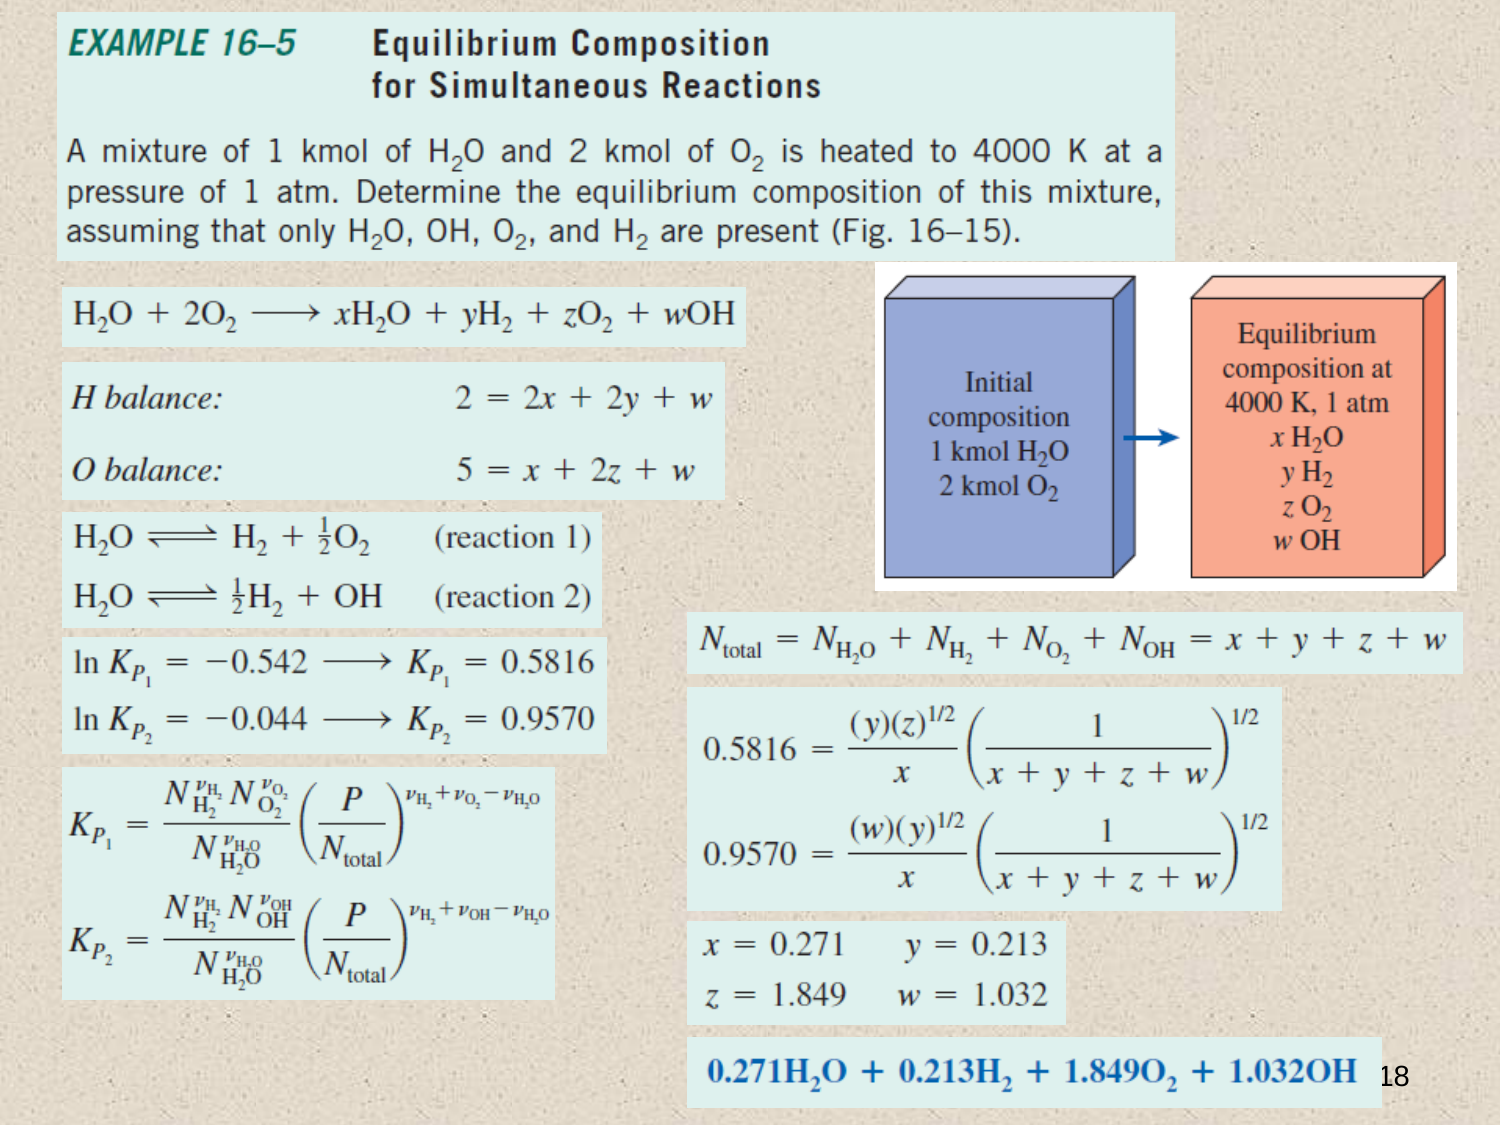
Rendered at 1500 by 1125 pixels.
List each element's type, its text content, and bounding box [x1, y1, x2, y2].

picture [0, 0, 1500, 1125]
slide_number 18 [1385, 1049, 1426, 1103]
